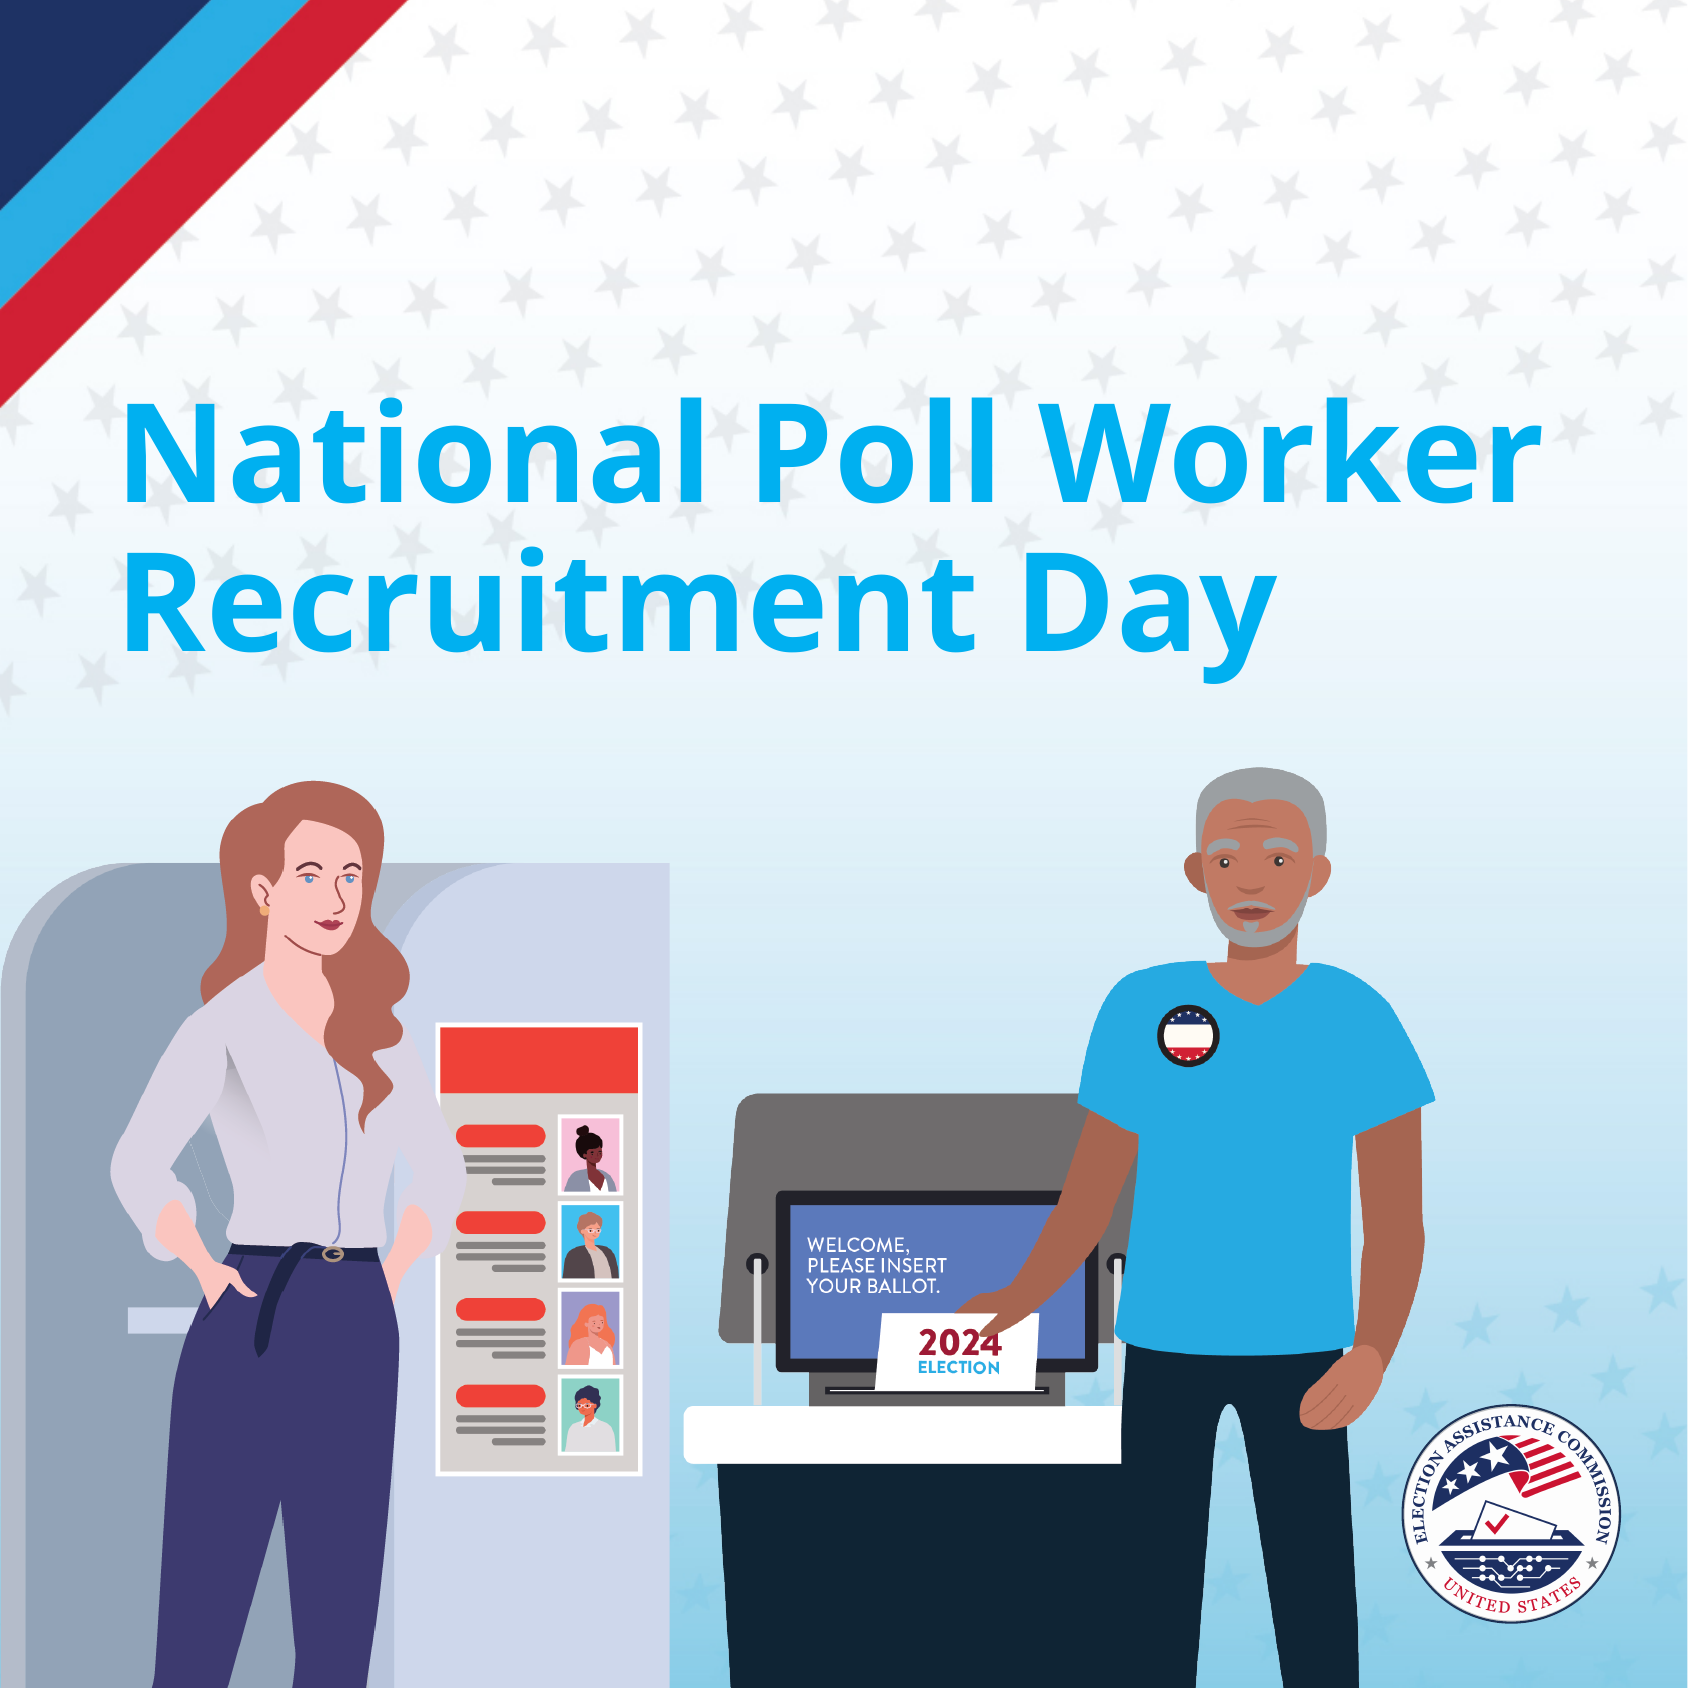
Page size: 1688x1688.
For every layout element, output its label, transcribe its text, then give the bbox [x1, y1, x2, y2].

text_box [1436, 1404, 1622, 1624]
picture [0, 0, 1688, 1688]
title National Poll Worker Recruitment Day [100, 294, 1622, 770]
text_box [0, 759, 1436, 1688]
